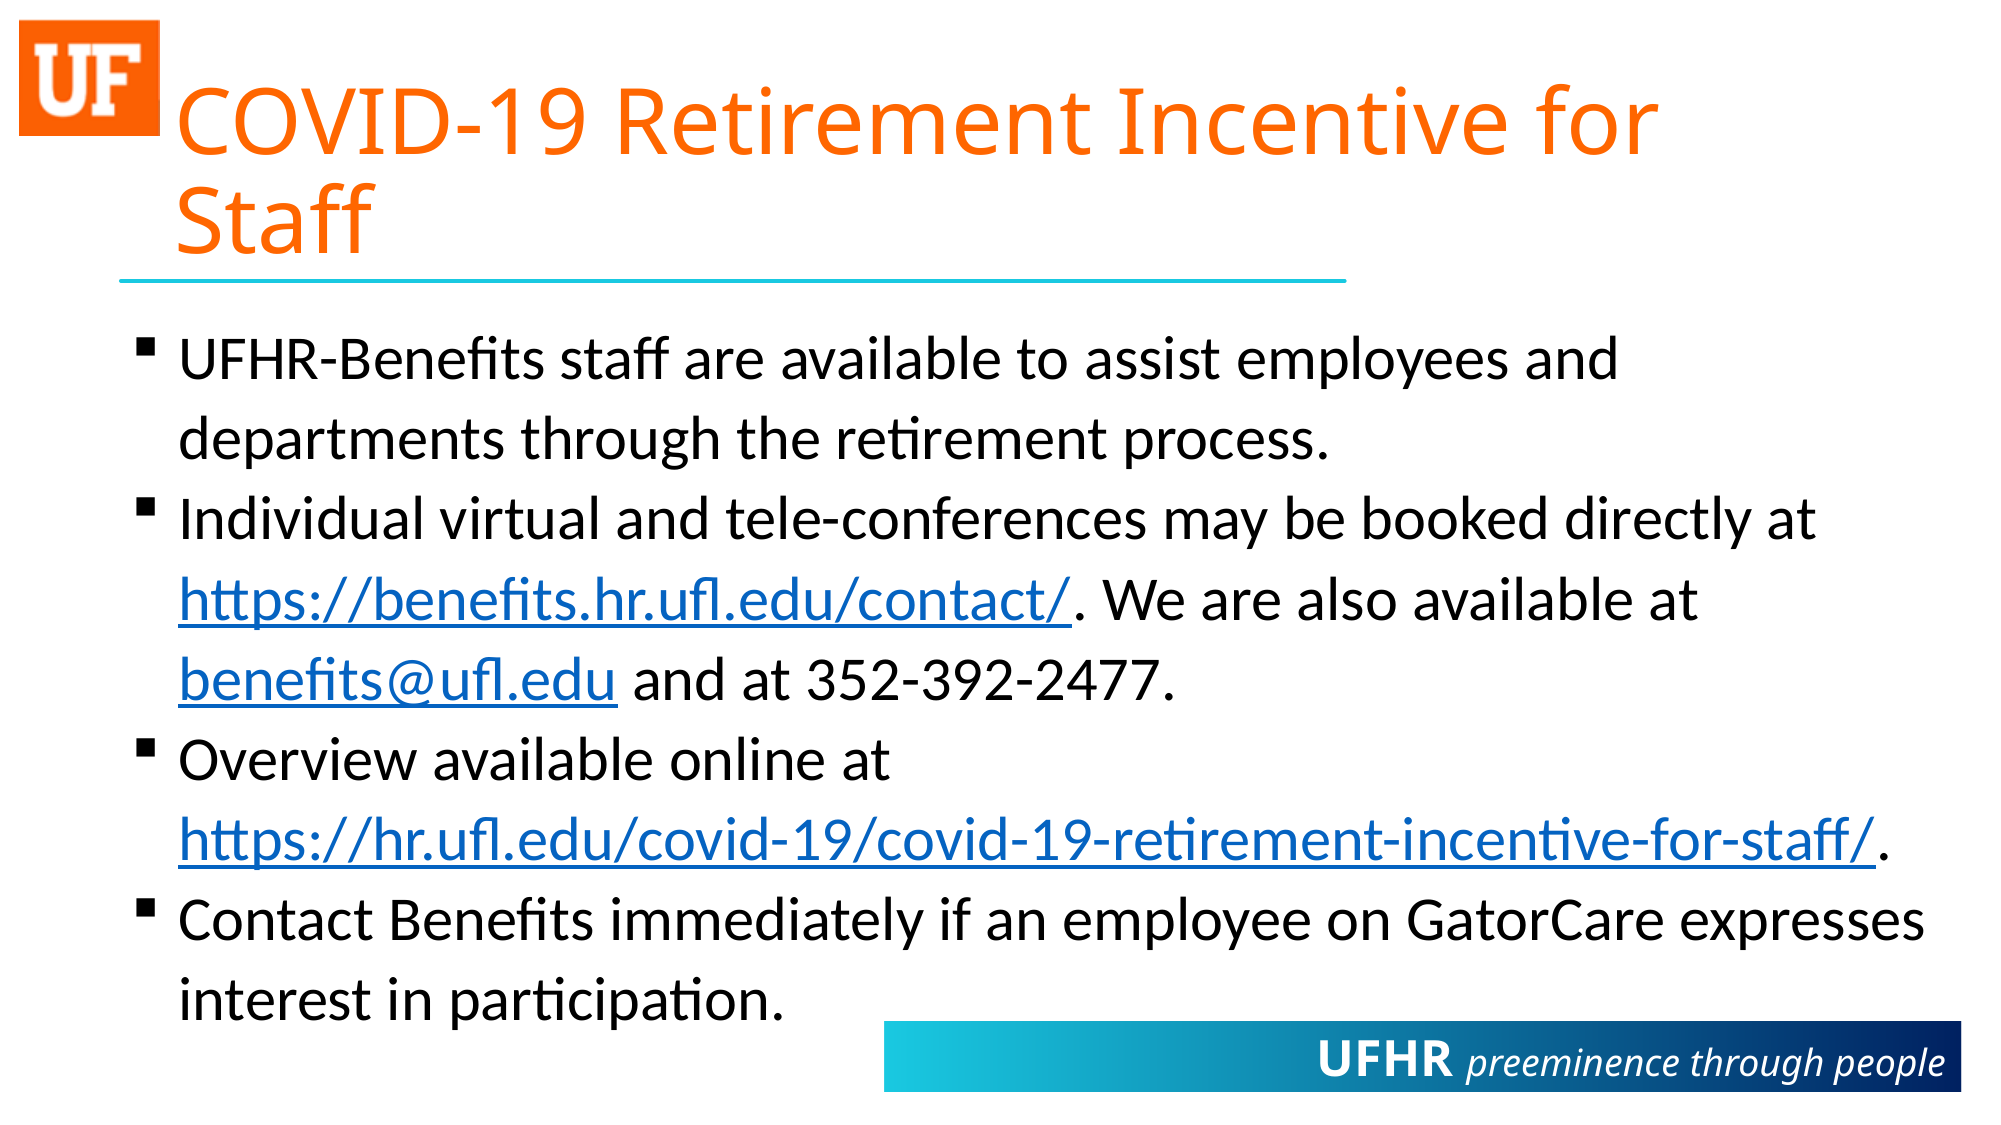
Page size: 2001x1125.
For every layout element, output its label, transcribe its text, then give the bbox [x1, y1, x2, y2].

list UFHR-Benefits staff are available to assist employees and departments through the retirement process. Individual virtual and tele-conferences may be booked directly at https://benefits.hr.ufl.edu/contact/. We are also available at benefits@ufl.edu and at 352-392-2477. Overview available online at https://hr.ufl.edu/covid-19/covid-19-retirement-incentive-for-staff/. Contact Benefits immediately if an employee on GatorCare expresses interest in participation. [41, 304, 1962, 999]
text_box UFHR preeminence through people [883, 1021, 1962, 1093]
picture [19, 19, 160, 136]
title COVID-19 Retirement Incentive for Staff [159, 63, 1885, 281]
